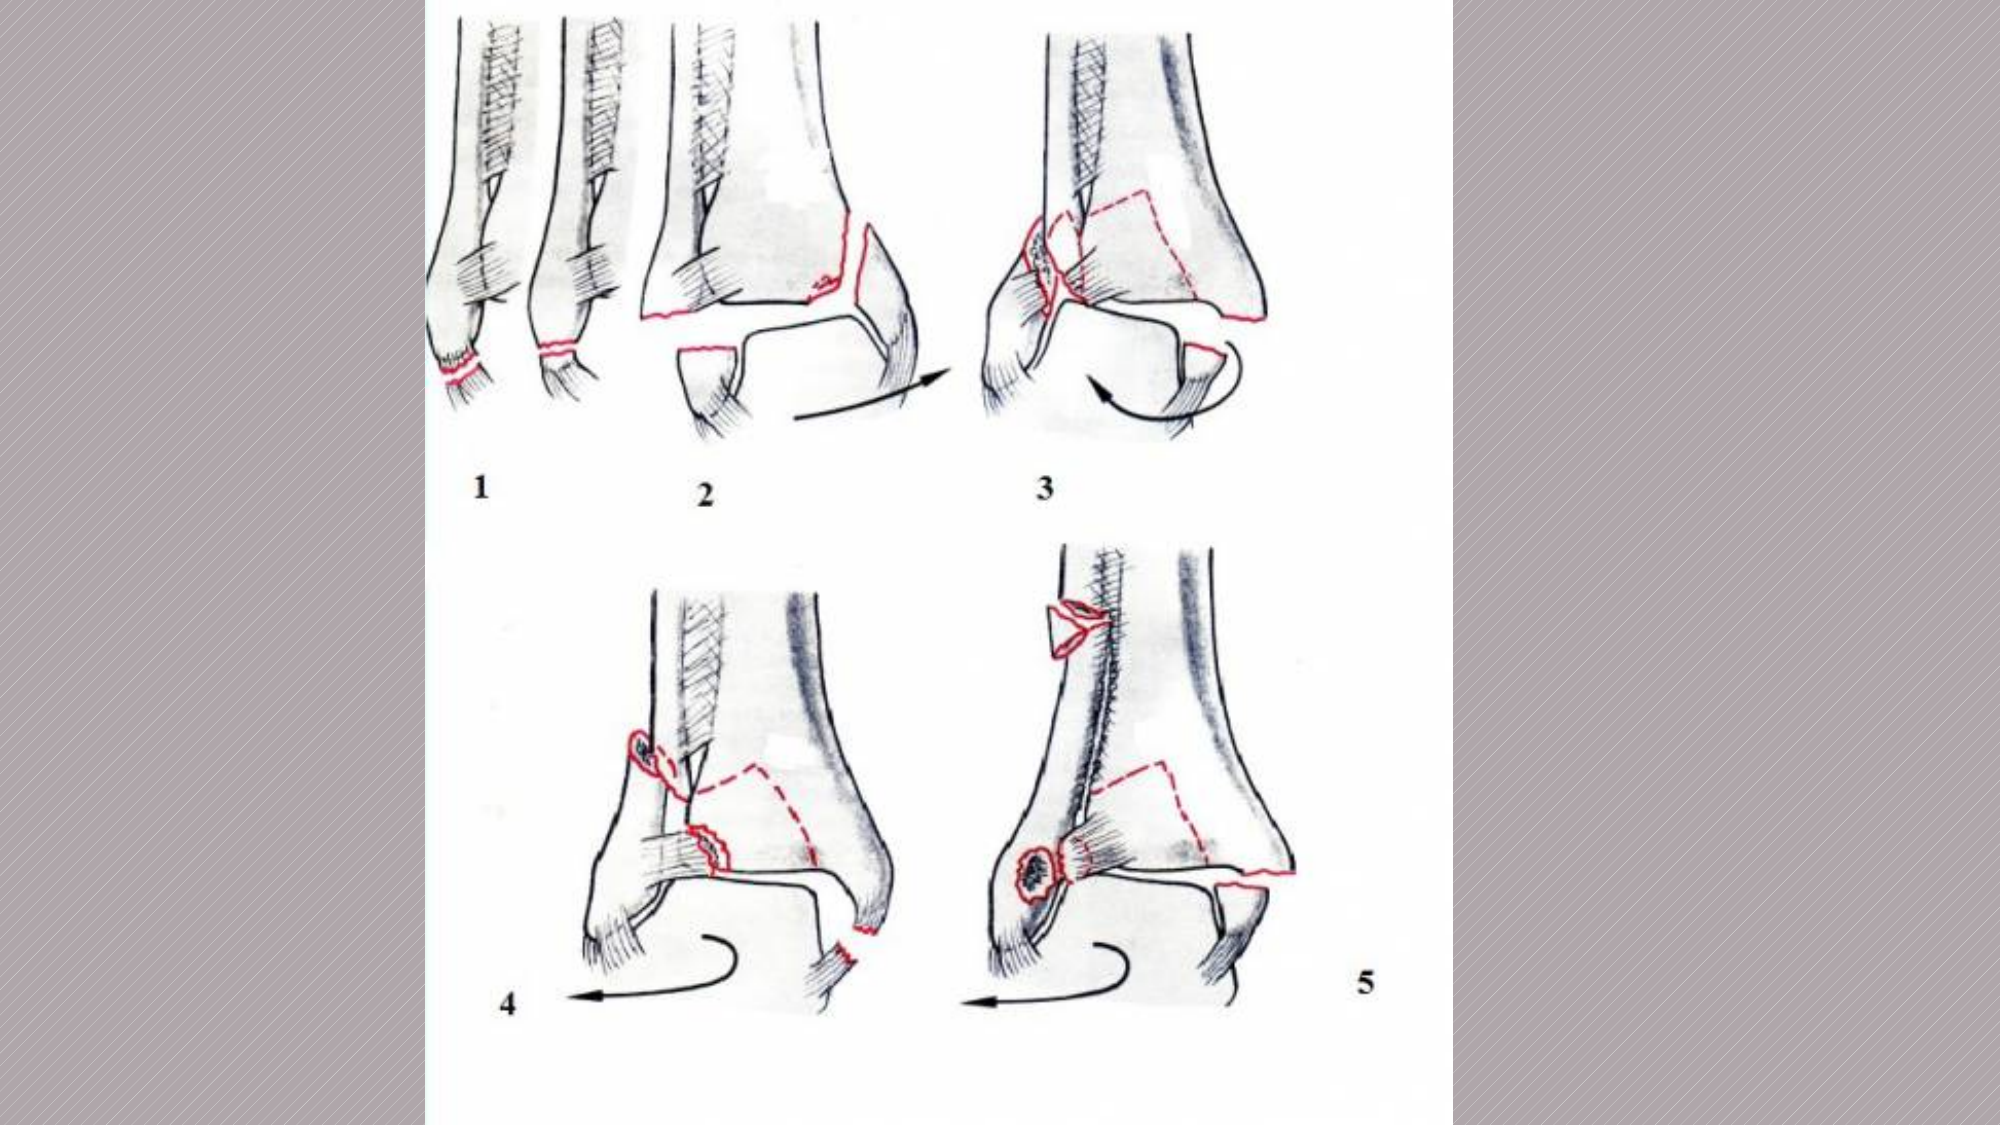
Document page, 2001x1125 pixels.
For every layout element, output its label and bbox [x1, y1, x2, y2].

list [424, 0, 1453, 1125]
